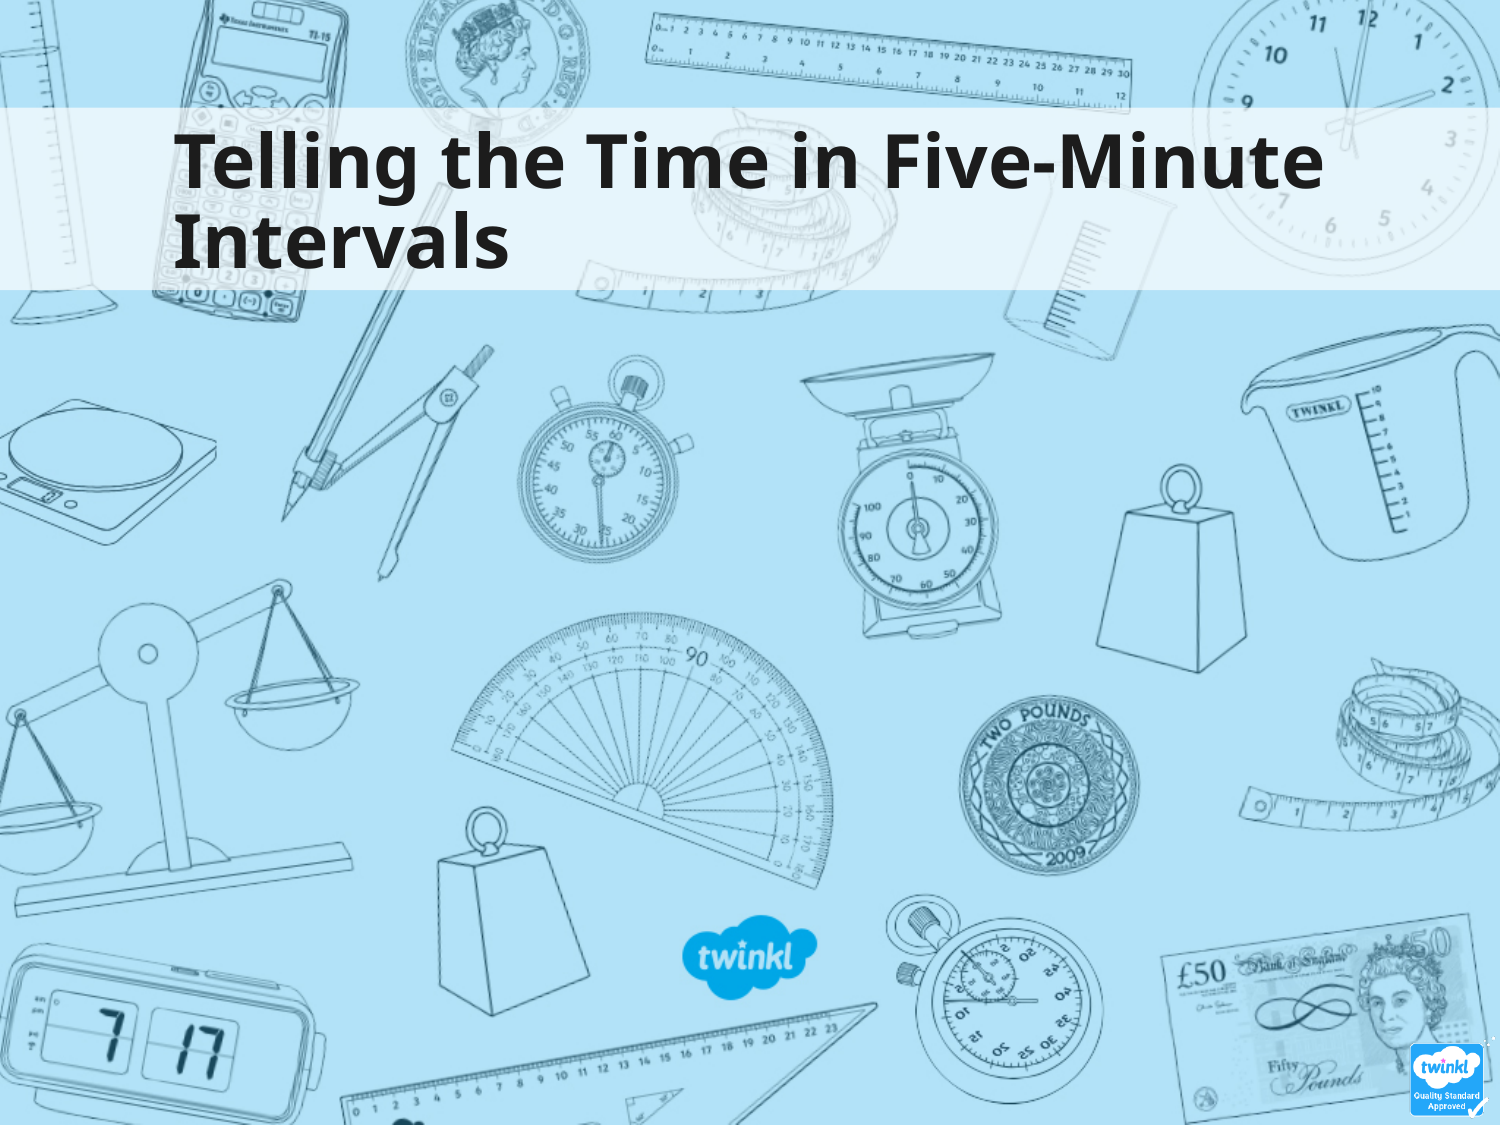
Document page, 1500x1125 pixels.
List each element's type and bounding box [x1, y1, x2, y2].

text_box [0, 0, 1500, 1125]
